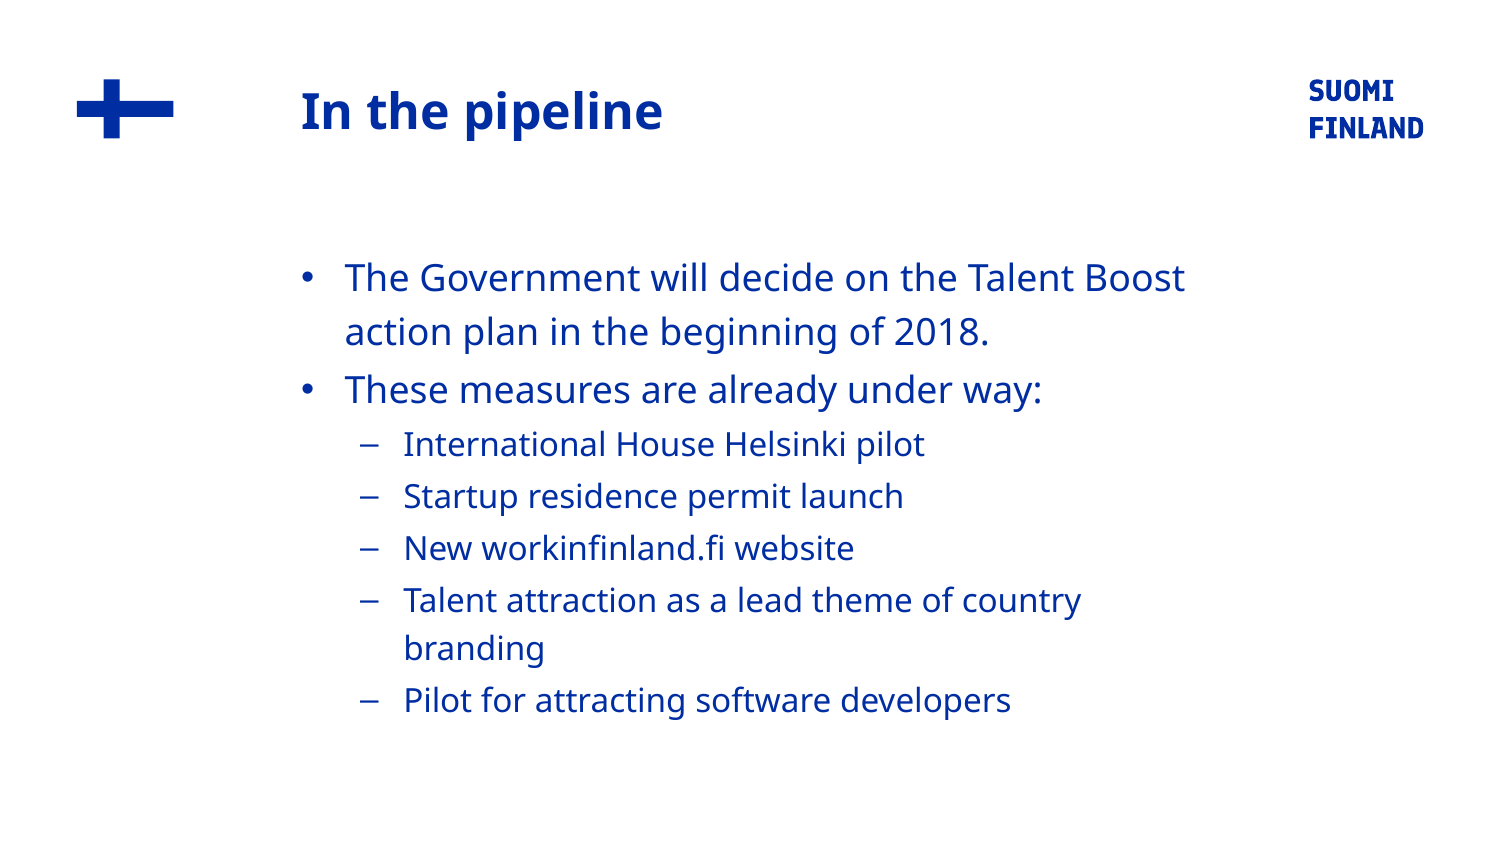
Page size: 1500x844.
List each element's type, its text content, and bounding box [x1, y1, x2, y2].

title In the pipeline [301, 79, 1199, 221]
list The Government will decide on the Talent Boost action plan in the beginning of 2018. These measures are already under way: International House Helsinki pilot Startup residence permit launch New workinfinland.fi website Talent attraction as a lead theme of country branding Pilot for attracting software developers [301, 244, 1199, 718]
